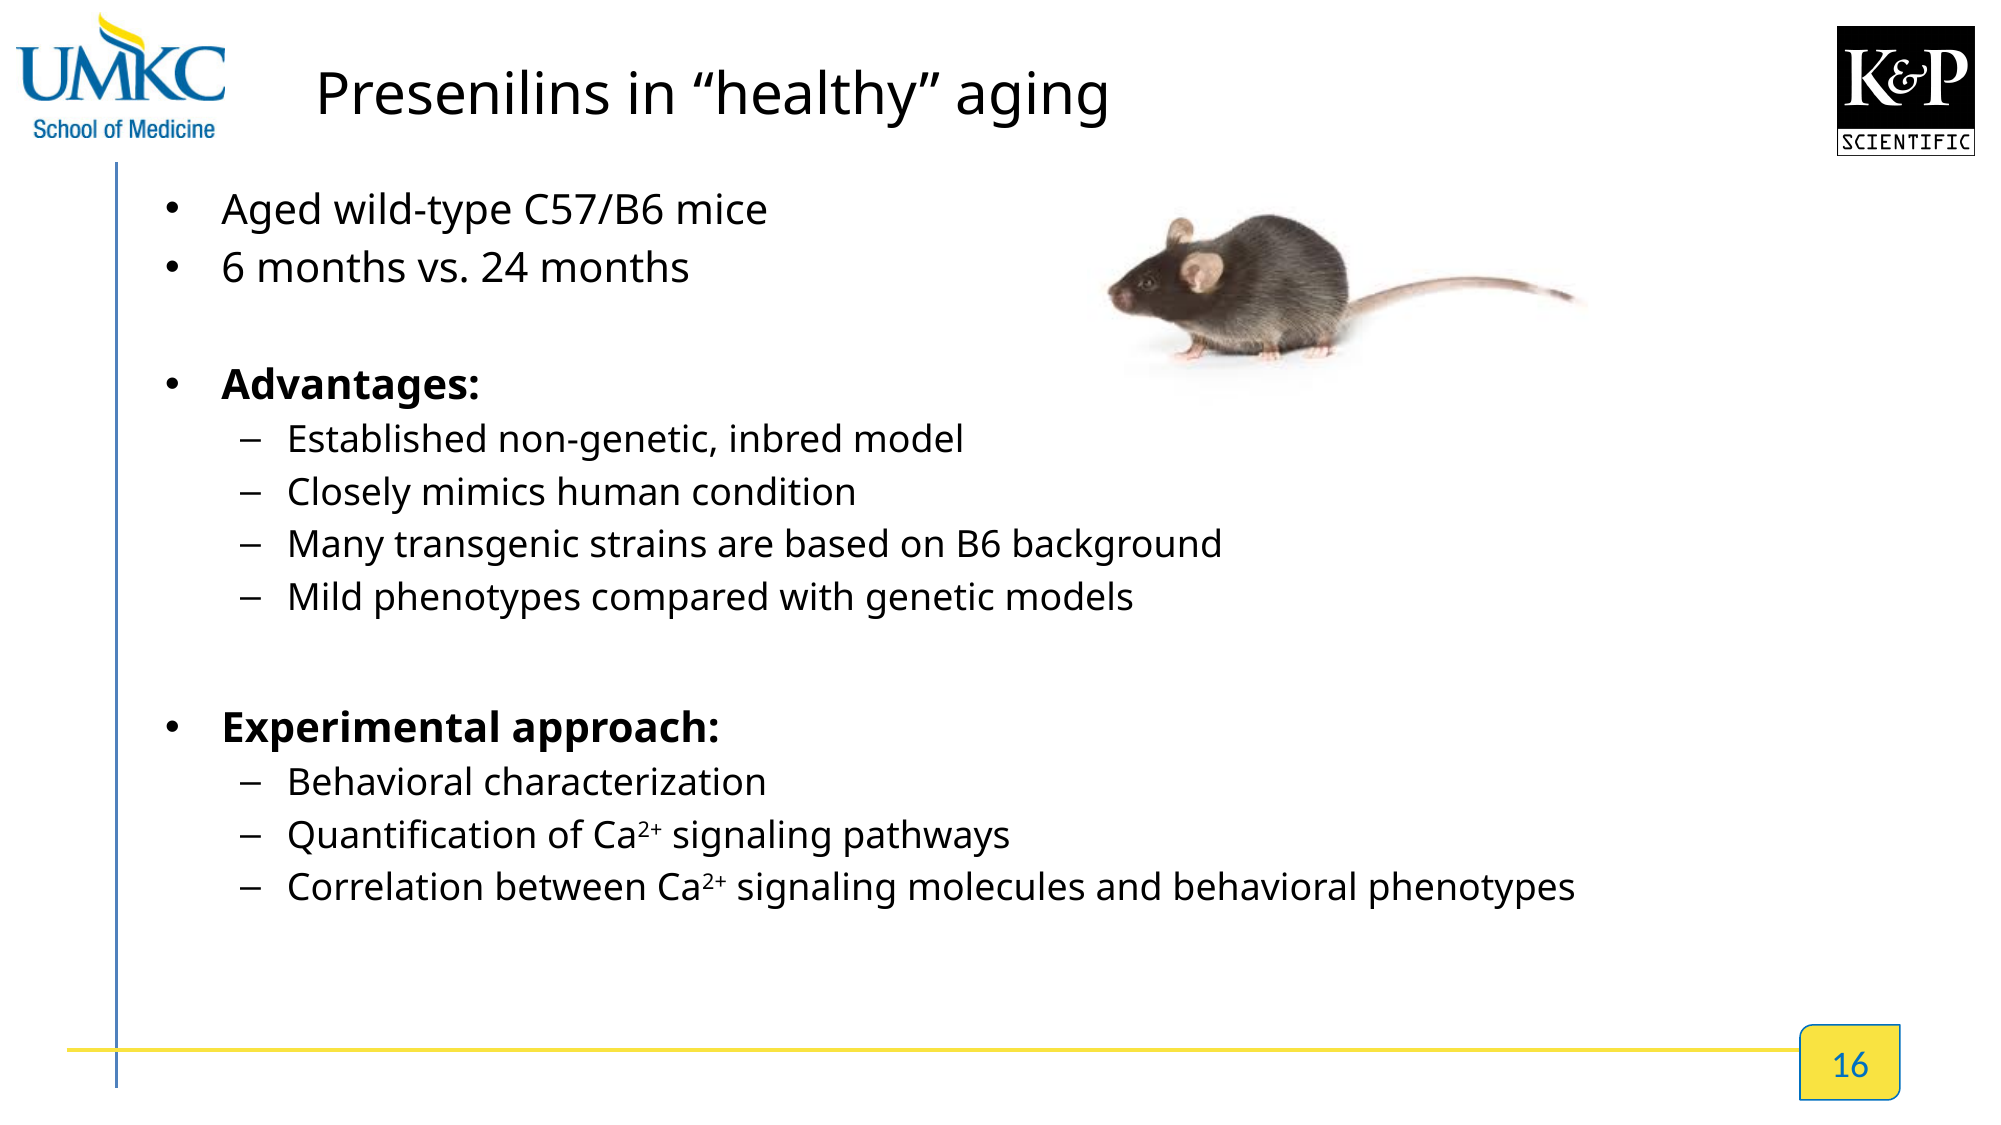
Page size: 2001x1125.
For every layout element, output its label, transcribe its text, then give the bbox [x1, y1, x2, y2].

title Presenilins in “healthy” aging [300, 45, 1800, 138]
picture [16, 12, 225, 138]
picture [1087, 168, 1610, 406]
list Aged wild-type C57/B6 mice 6 months vs. 24 months Advantages: Established non-genetic, inbred model Closely mimics human condition Many transgenic strains are based on B6 background Mild phenotypes compared with genetic models Experimental approach: Behavioral characterization Quantification of Ca2+ signaling pathways Correlation between Ca2+ signaling molecules and behavioral phenotypes [150, 174, 1900, 1025]
picture [1837, 26, 1975, 156]
